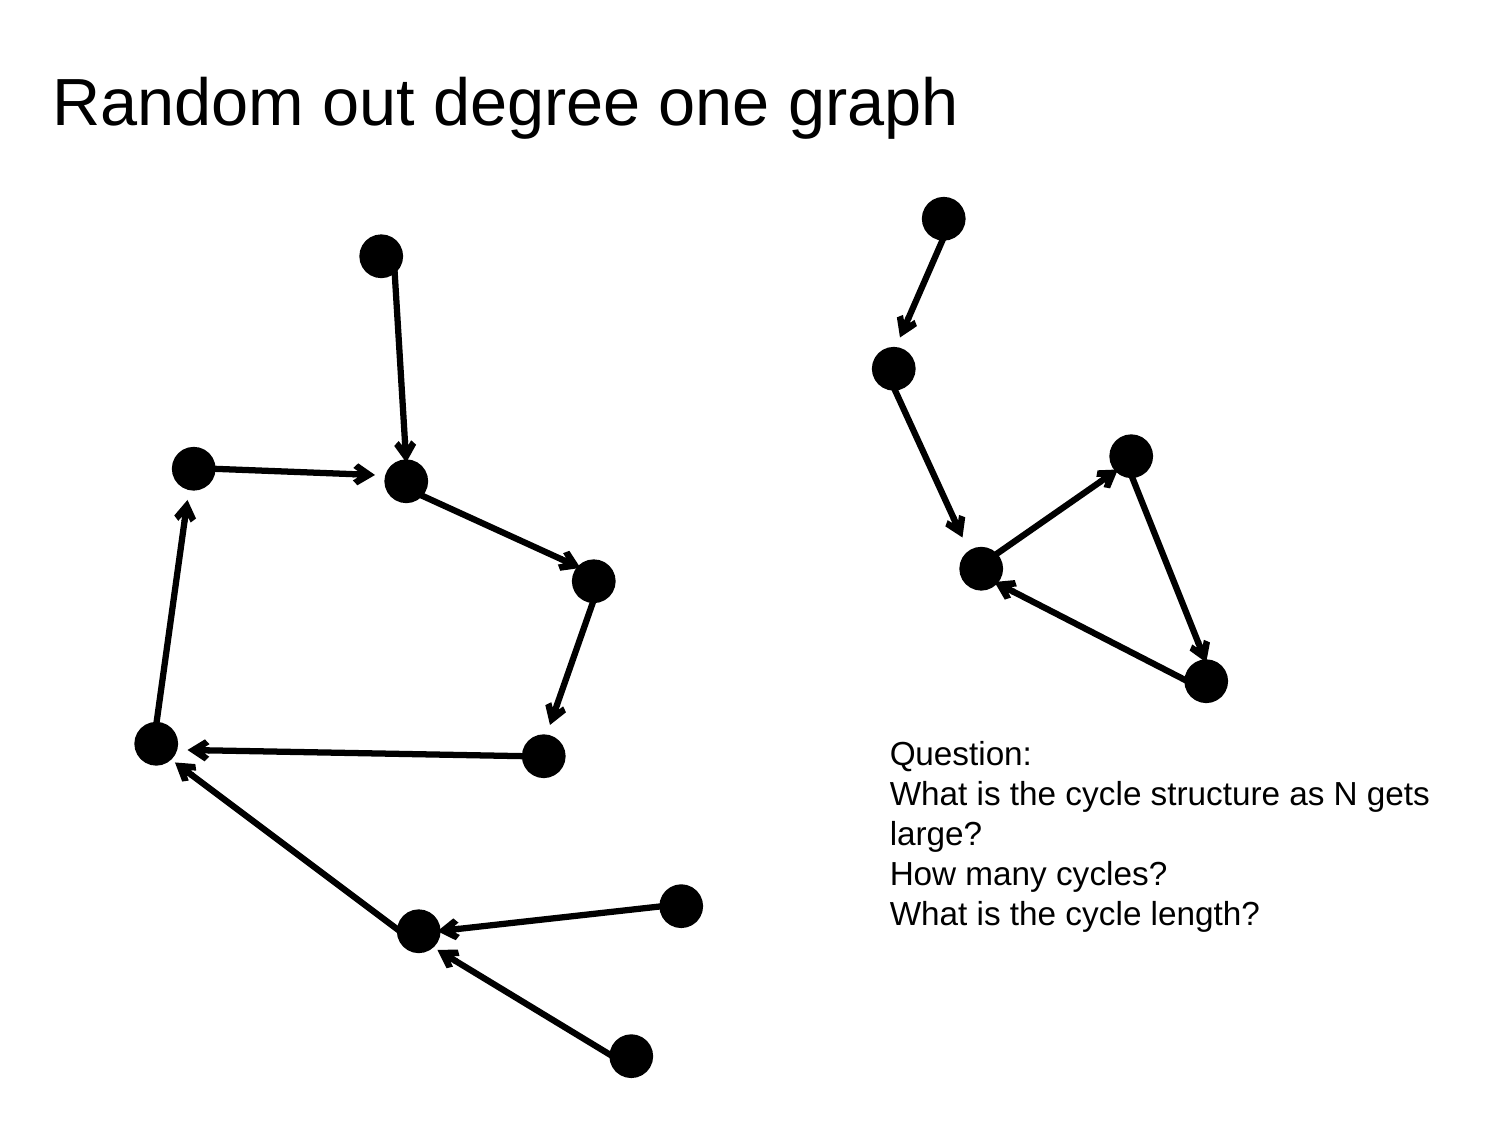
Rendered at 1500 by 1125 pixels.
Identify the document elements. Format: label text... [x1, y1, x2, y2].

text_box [187, 749, 526, 757]
text_box [660, 885, 703, 928]
text_box [172, 447, 215, 490]
text_box [922, 197, 965, 240]
text_box [385, 460, 428, 503]
text_box Question: What is the cycle structure as N gets large? How many cycles? What is the cycle length? [875, 724, 1450, 940]
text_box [303, 359, 498, 373]
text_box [174, 762, 401, 932]
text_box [852, 427, 1004, 498]
text_box [360, 235, 403, 278]
text_box [1110, 435, 1153, 477]
text_box [524, 735, 565, 778]
text_box [572, 560, 615, 602]
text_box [437, 949, 613, 1057]
text_box [399, 910, 438, 953]
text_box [994, 581, 1188, 682]
text_box [1187, 660, 1228, 703]
text_box [612, 1035, 653, 1078]
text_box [437, 905, 663, 932]
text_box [1103, 530, 1263, 607]
text_box [960, 547, 1003, 590]
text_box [1013, 450, 1100, 575]
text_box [59, 596, 285, 629]
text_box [462, 450, 537, 612]
text_box Random out degree one graph [37, 51, 1300, 147]
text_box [509, 640, 635, 685]
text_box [871, 265, 973, 310]
text_box [135, 723, 178, 765]
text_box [212, 468, 376, 476]
text_box [872, 347, 915, 390]
